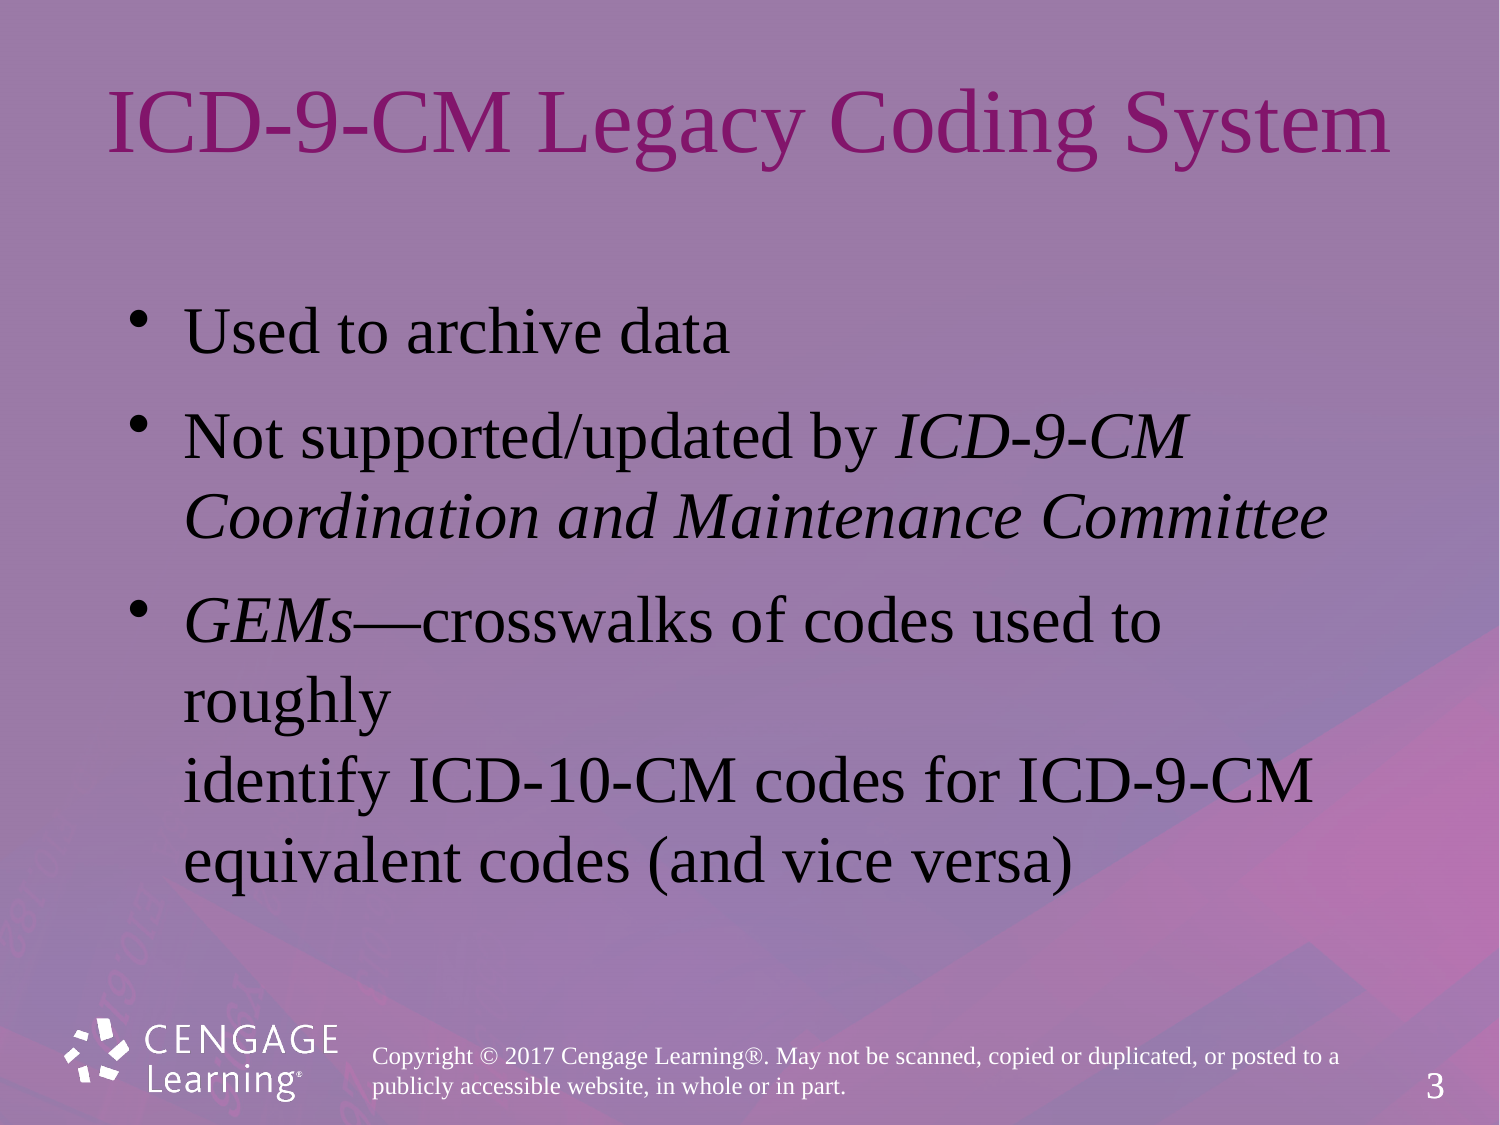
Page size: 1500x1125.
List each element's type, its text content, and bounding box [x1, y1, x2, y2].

title ICD-9-CM Legacy Coding System [64, 60, 1436, 280]
picture [0, 0, 1500, 1125]
list Used to archive data Not supported/updated by ICD-9-CM Coordination and Maintenance Committee GEMs—crosswalks of codes used to roughly identify ICD-10-CM codes for ICD-9-CM equivalent codes (and vice versa) [112, 278, 1388, 988]
